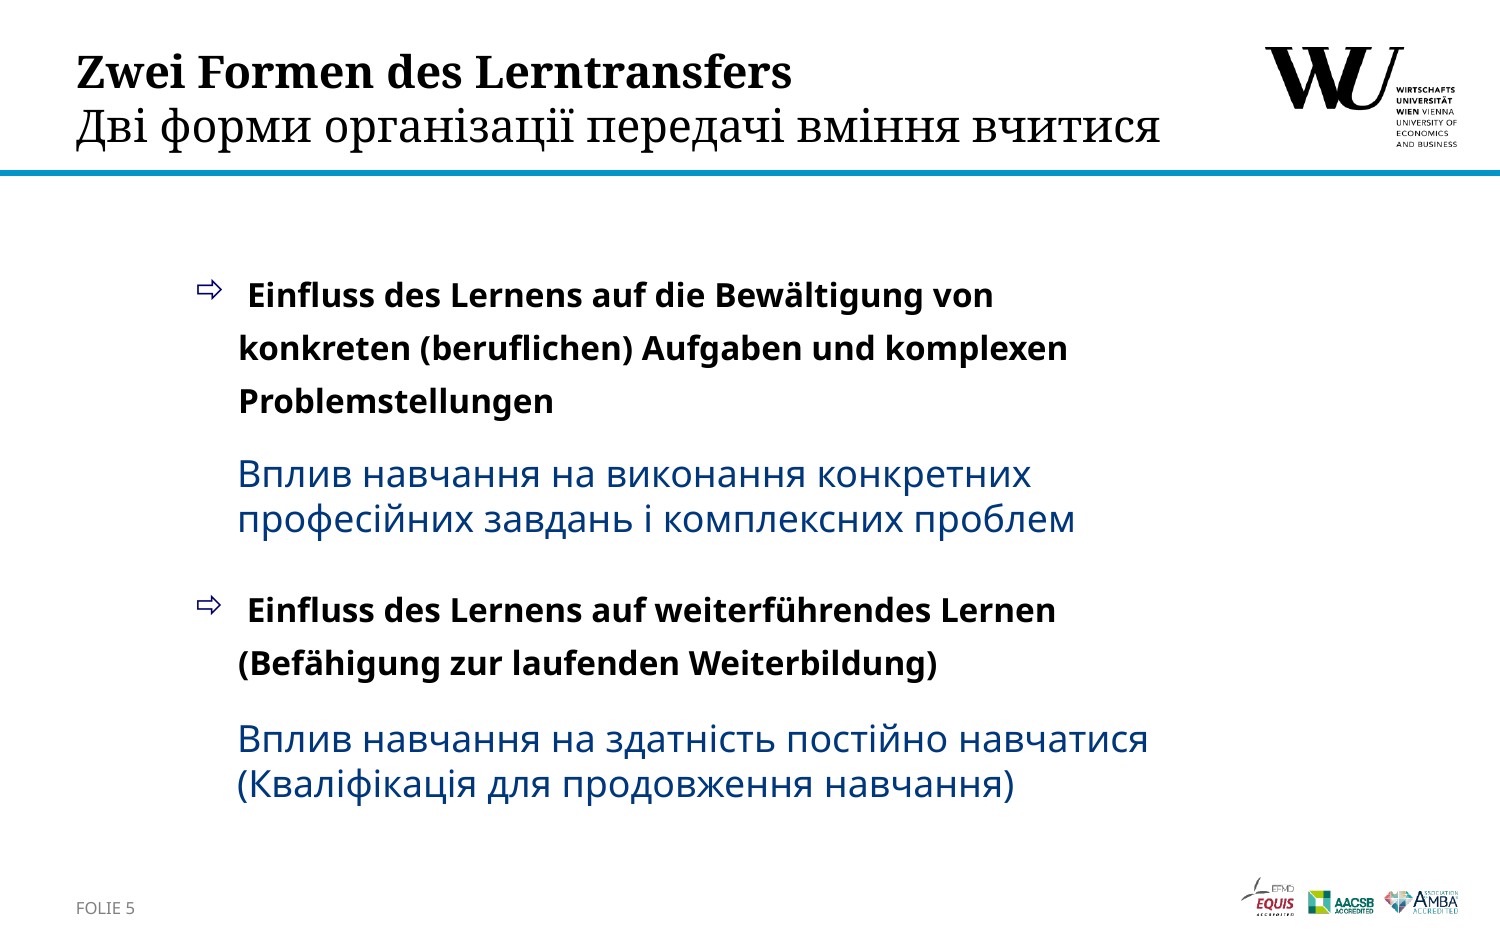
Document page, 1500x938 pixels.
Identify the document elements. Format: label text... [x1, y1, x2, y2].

picture [1265, 47, 1457, 149]
picture [1241, 877, 1458, 916]
title Zwei Formen des Lerntransfers Дві форми організації передачі вміння вчитися [75, 22, 1198, 172]
text_box Вплив навчання на здатність постійно навчатися (Кваліфікація для продовження навчання) [222, 707, 1310, 813]
slide_number Folie 5 [75, 887, 223, 931]
text_box Вплив навчання на виконання конкретних професійних завдань і комплексних проблем [222, 442, 1188, 548]
list Einfluss des Lernens auf die Bewältigung von konkreten (beruflichen) Aufgaben und komplexen Problemstellungen Einfluss des Lernens auf weiterführendes Lernen (Befähigung zur laufenden Weiterbildung) [194, 213, 1468, 846]
